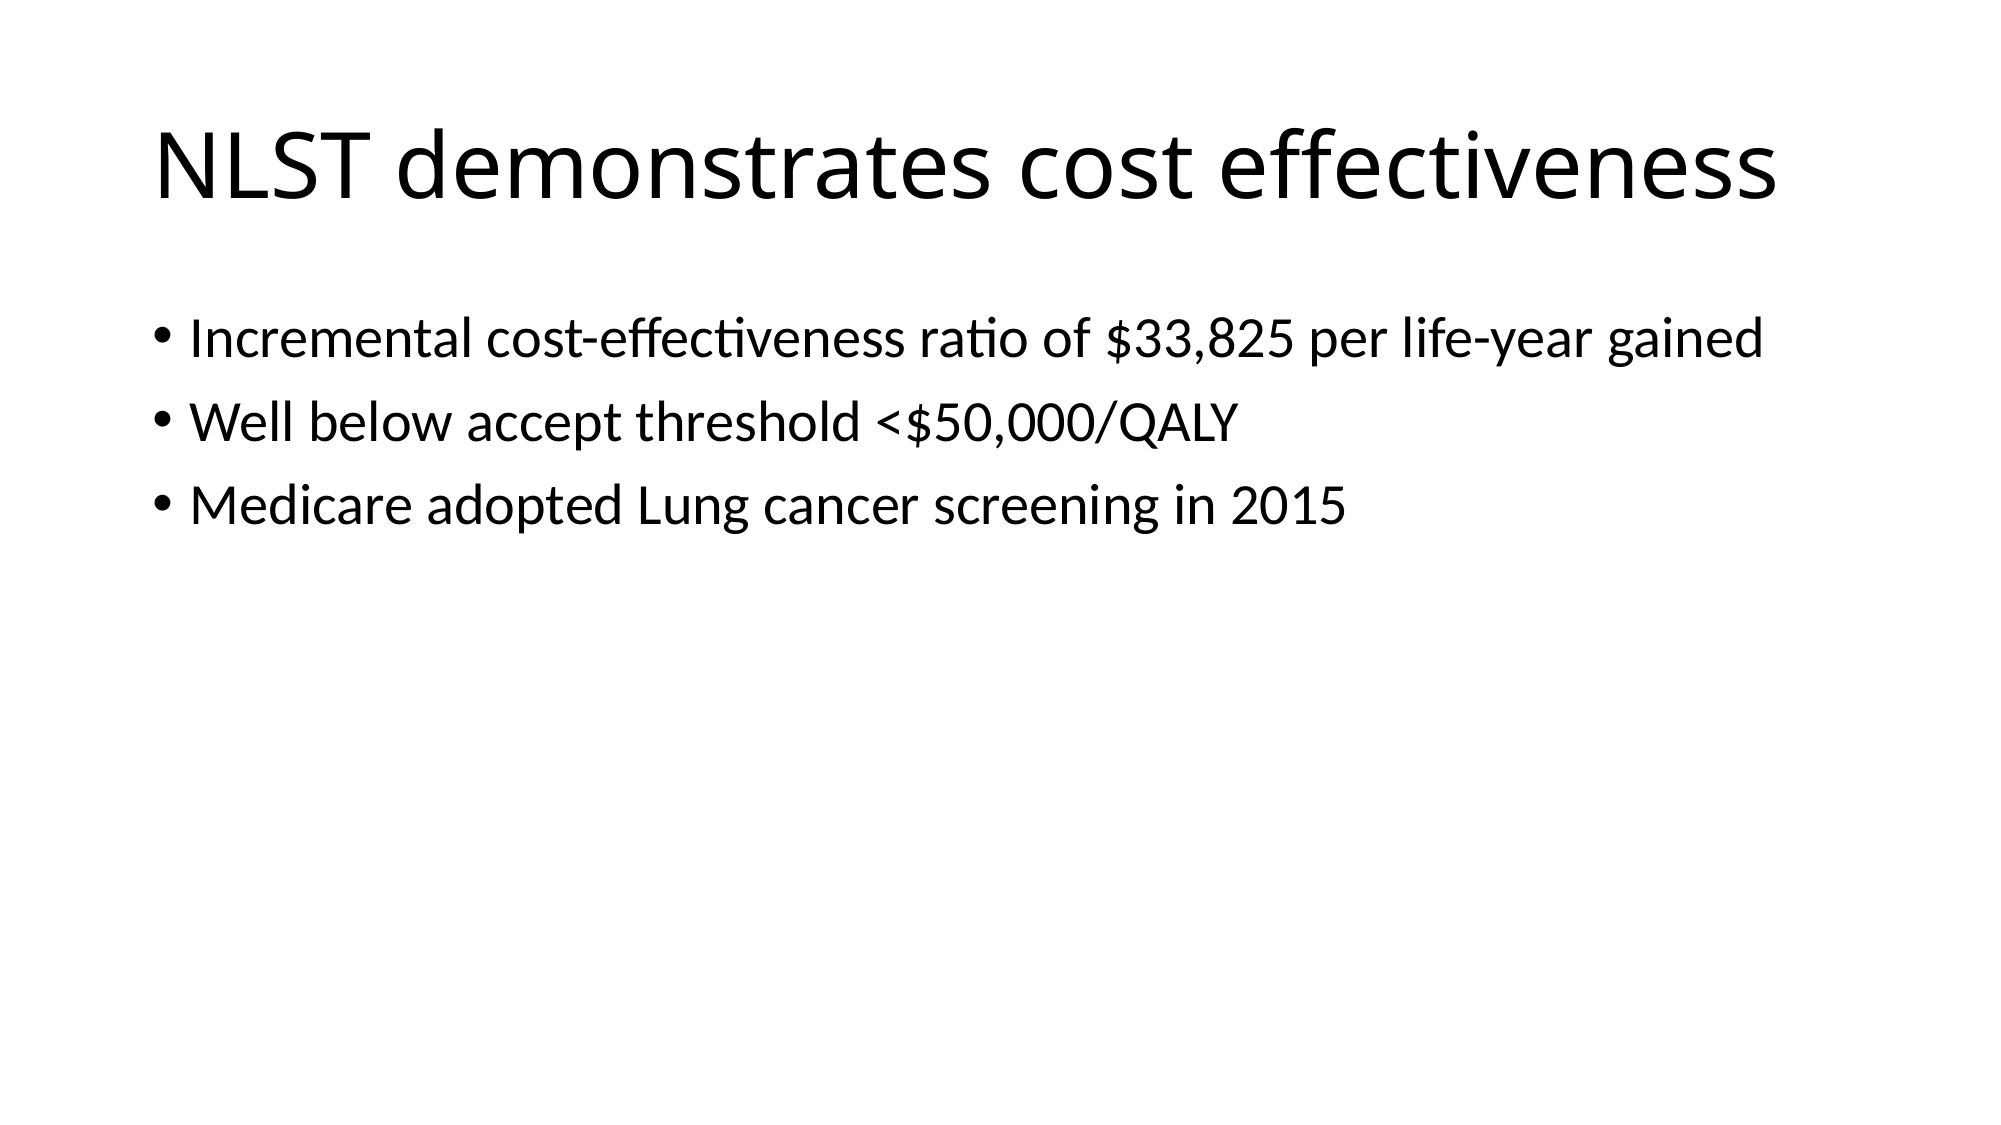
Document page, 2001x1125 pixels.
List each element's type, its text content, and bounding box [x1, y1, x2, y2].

title NLST demonstrates cost effectiveness [137, 59, 1863, 278]
list Incremental cost-effectiveness ratio of $33,825 per life-year gained Well below accept threshold <$50,000/QALY Medicare adopted Lung cancer screening in 2015 [137, 299, 1863, 1014]
